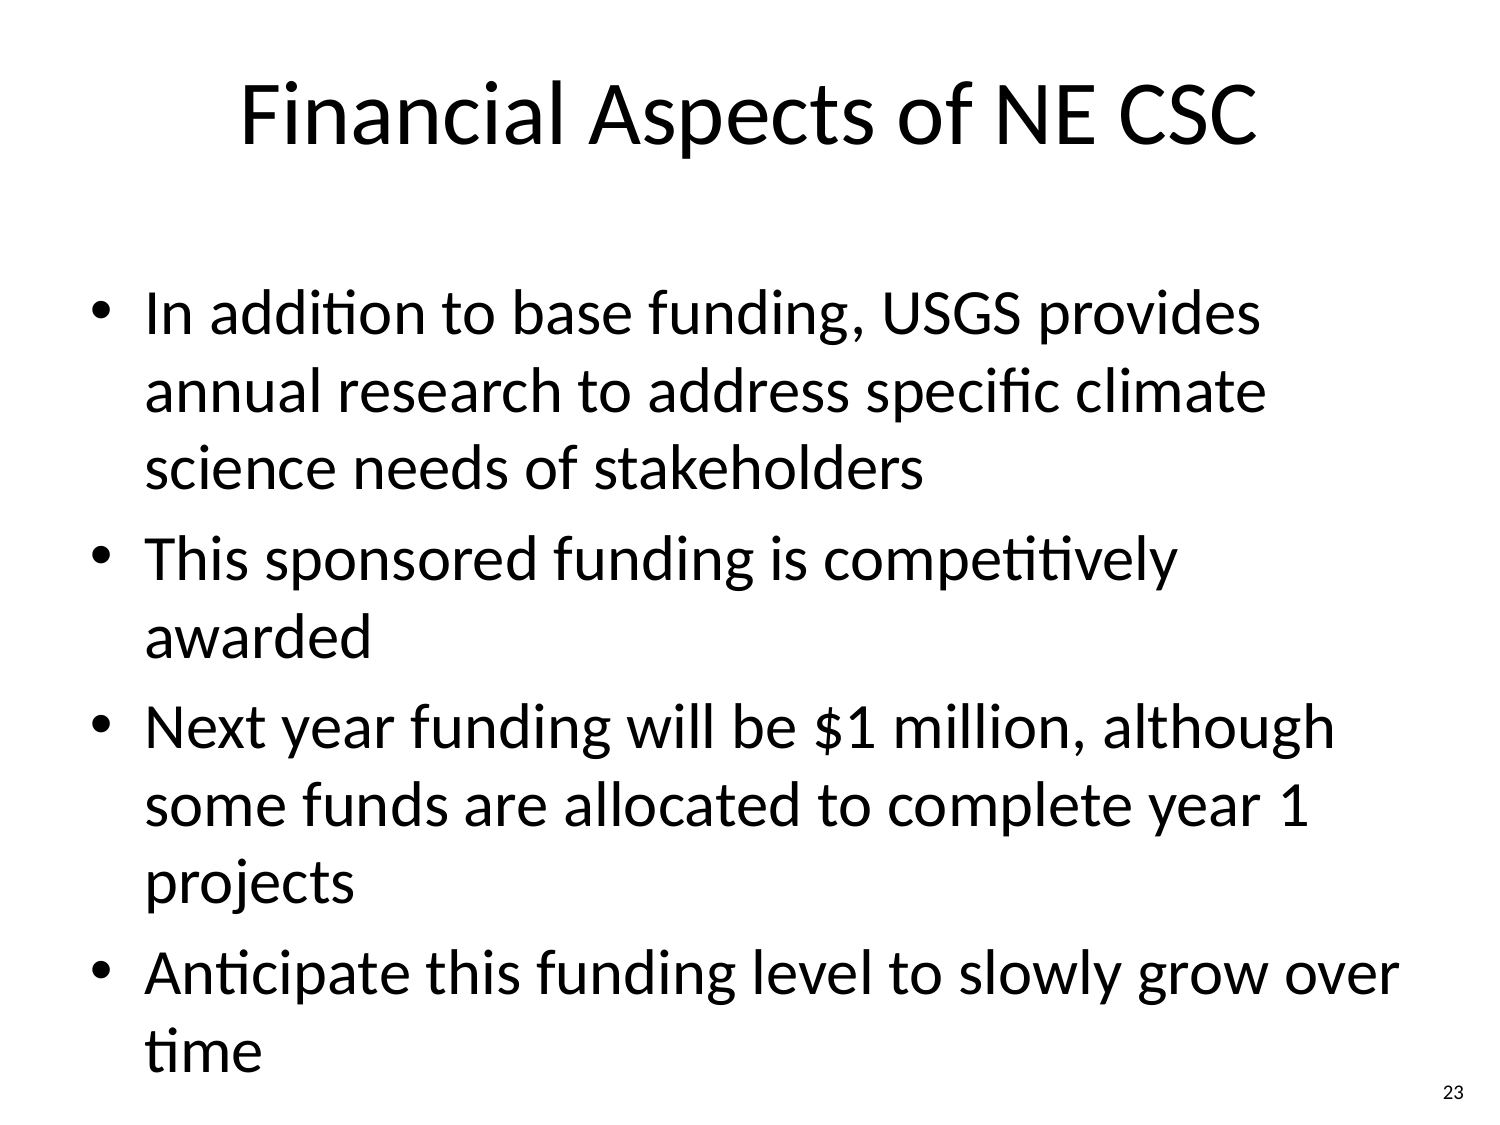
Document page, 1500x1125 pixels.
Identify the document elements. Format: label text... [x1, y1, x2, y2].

text_box In addition to base funding, USGS provides annual research to address specific climate science needs of stakeholders This sponsored funding is competitively awarded Next year funding will be $1 million, although some funds are allocated to complete year 1 projects Anticipate this funding level to slowly grow over time [74, 262, 1425, 1100]
text_box Financial Aspects of NE CSC [74, 45, 1425, 233]
